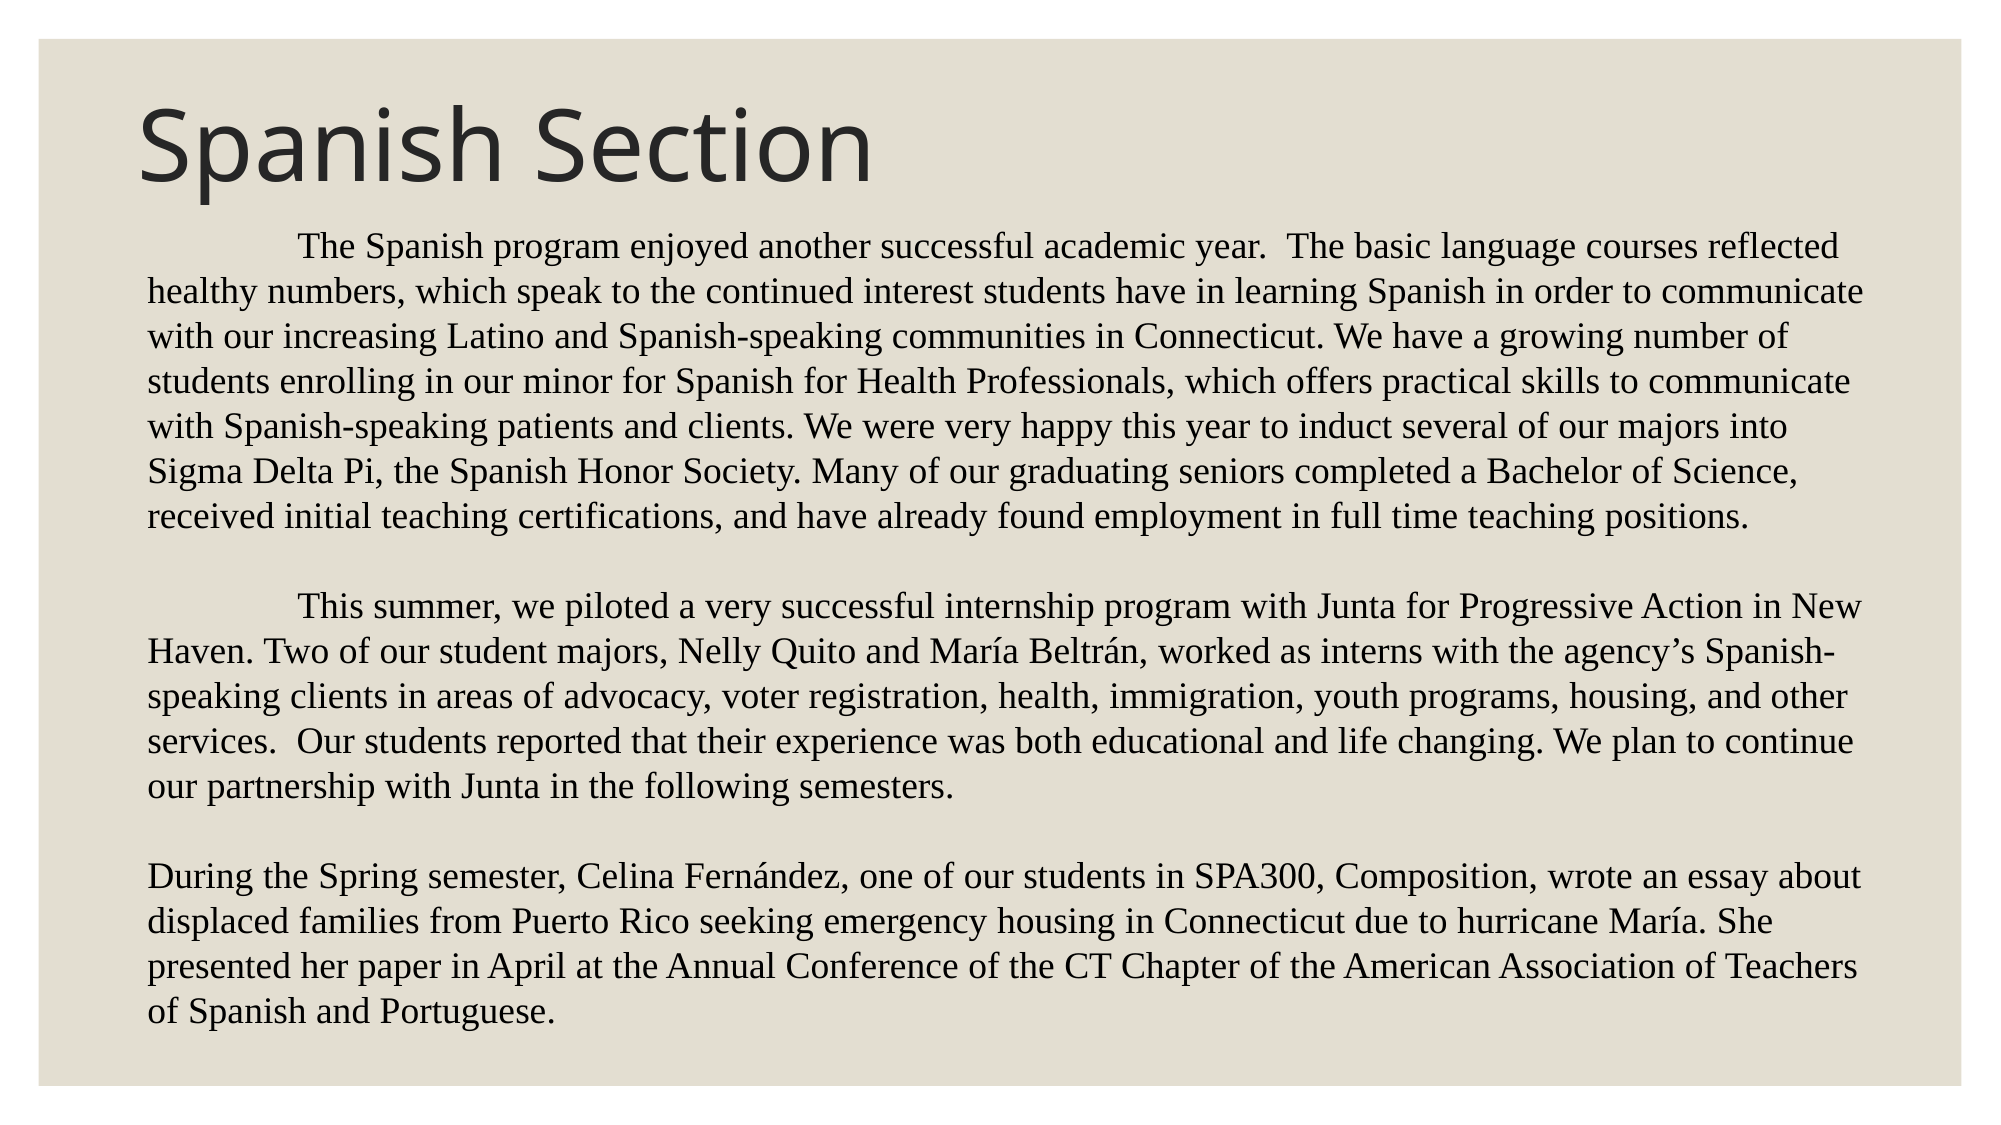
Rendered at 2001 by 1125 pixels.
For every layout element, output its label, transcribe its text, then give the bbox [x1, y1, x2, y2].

title Spanish Section [122, 36, 1773, 262]
text_box The Spanish program enjoyed another successful academic year. The basic language courses reflected healthy numbers, which speak to the continued interest students have in learning Spanish in order to communicate with our increasing Latino and Spanish-speaking communities in Connecticut. We have a growing number of students enrolling in our minor for Spanish for Health Professionals, which offers practical skills to communicate with Spanish-speaking patients and clients. We were very happy this year to induct several of our majors into Sigma Delta Pi, the Spanish Honor Society. Many of our graduating seniors completed a Bachelor of Science, received initial teaching certifications, and have already found employment in full time teaching positions. This summer, we piloted a very successful internship program with Junta for Progressive Action in New Haven. Two of our student majors, Nelly Quito and María Beltrán, worked as interns with the agency’s Spanish-speaking clients in areas of advocacy, voter registration, health, immigration, youth programs, housing, and other services. Our students reported that their experience was both educational and life changing. We plan to continue our partnership with Junta in the following semesters. During the Spring semester, Celina Fernández, one of our students in SPA300, Composition, wrote an essay about displaced families from Puerto Rico seeking emergency housing in Connecticut due to hurricane María. She presented her paper in April at the Annual Conference of the CT Chapter of the American Association of Teachers of Spanish and Portuguese. [132, 213, 1902, 1039]
